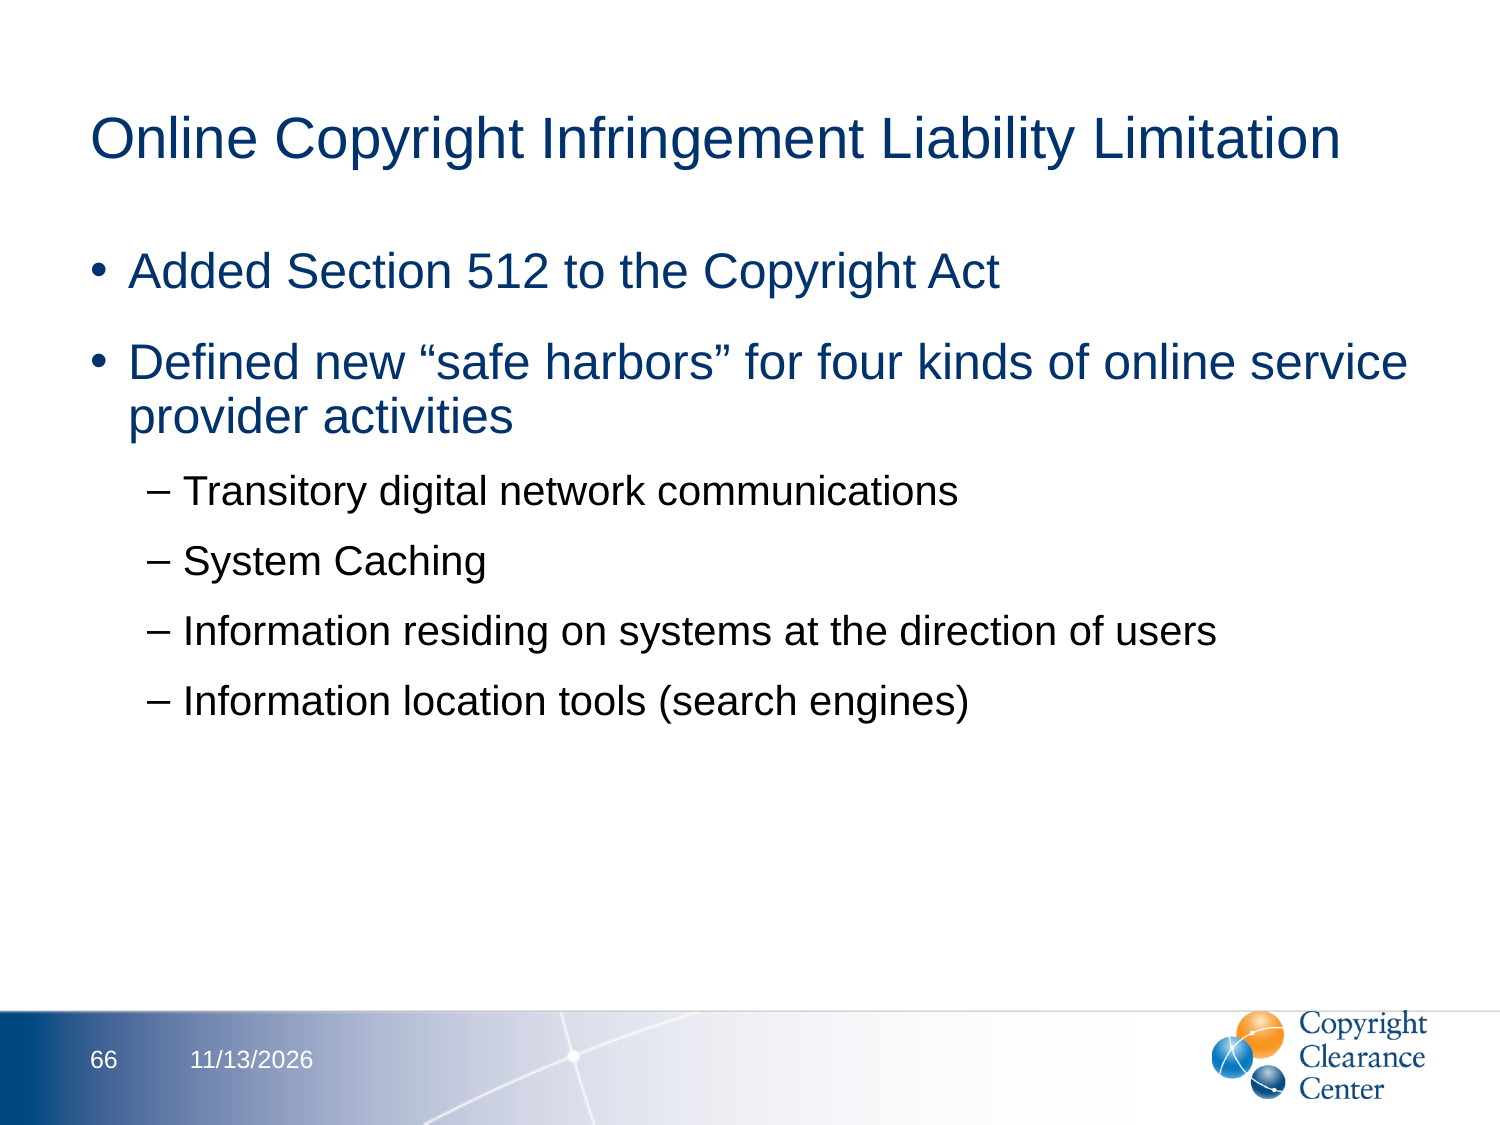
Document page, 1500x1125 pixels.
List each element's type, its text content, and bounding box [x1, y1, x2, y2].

picture [0, 1009, 1500, 1125]
title Online Copyright Infringement Liability Limitation [75, 57, 1425, 180]
slide_number 66 [75, 1042, 150, 1075]
list Added Section 512 to the Copyright Act Defined new “safe harbors” for four kinds of online service provider activities Transitory digital network communications System Caching Information residing on systems at the direction of users Information location tools (search engines) [75, 237, 1425, 1013]
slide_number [174, 1042, 525, 1075]
